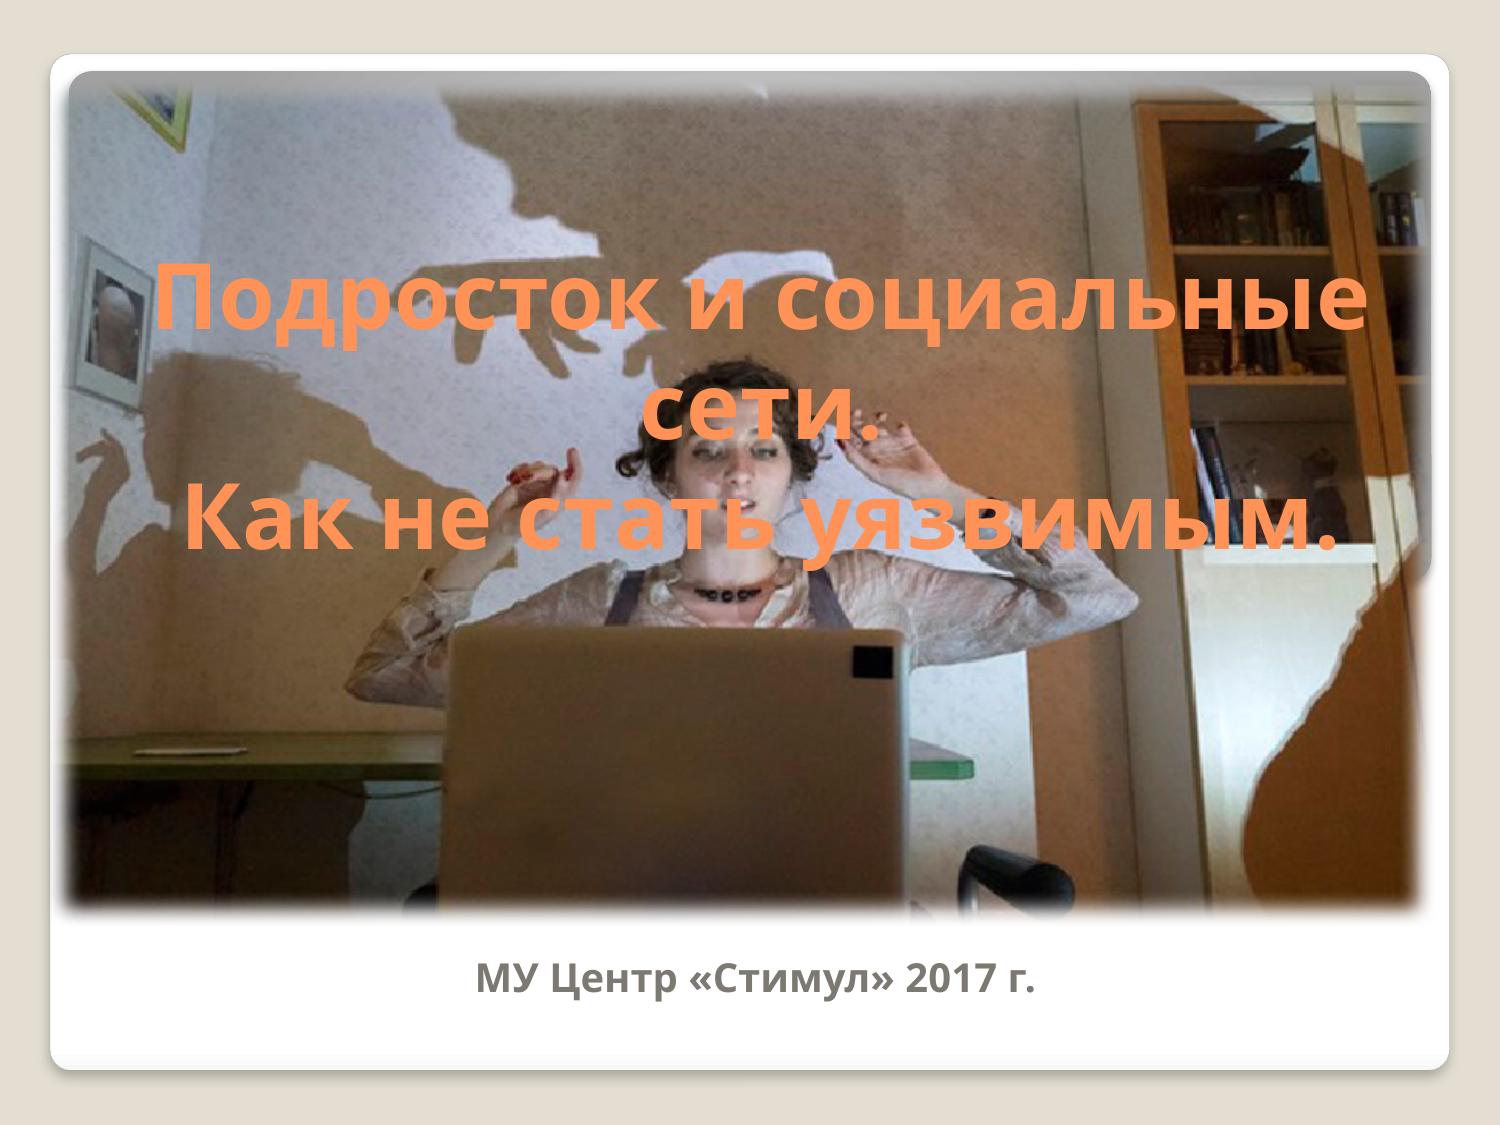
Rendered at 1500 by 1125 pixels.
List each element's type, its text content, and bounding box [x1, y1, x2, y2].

picture [46, 77, 1436, 929]
subtitle МУ Центр «Стимул» 2017 г. [430, 952, 1052, 1020]
